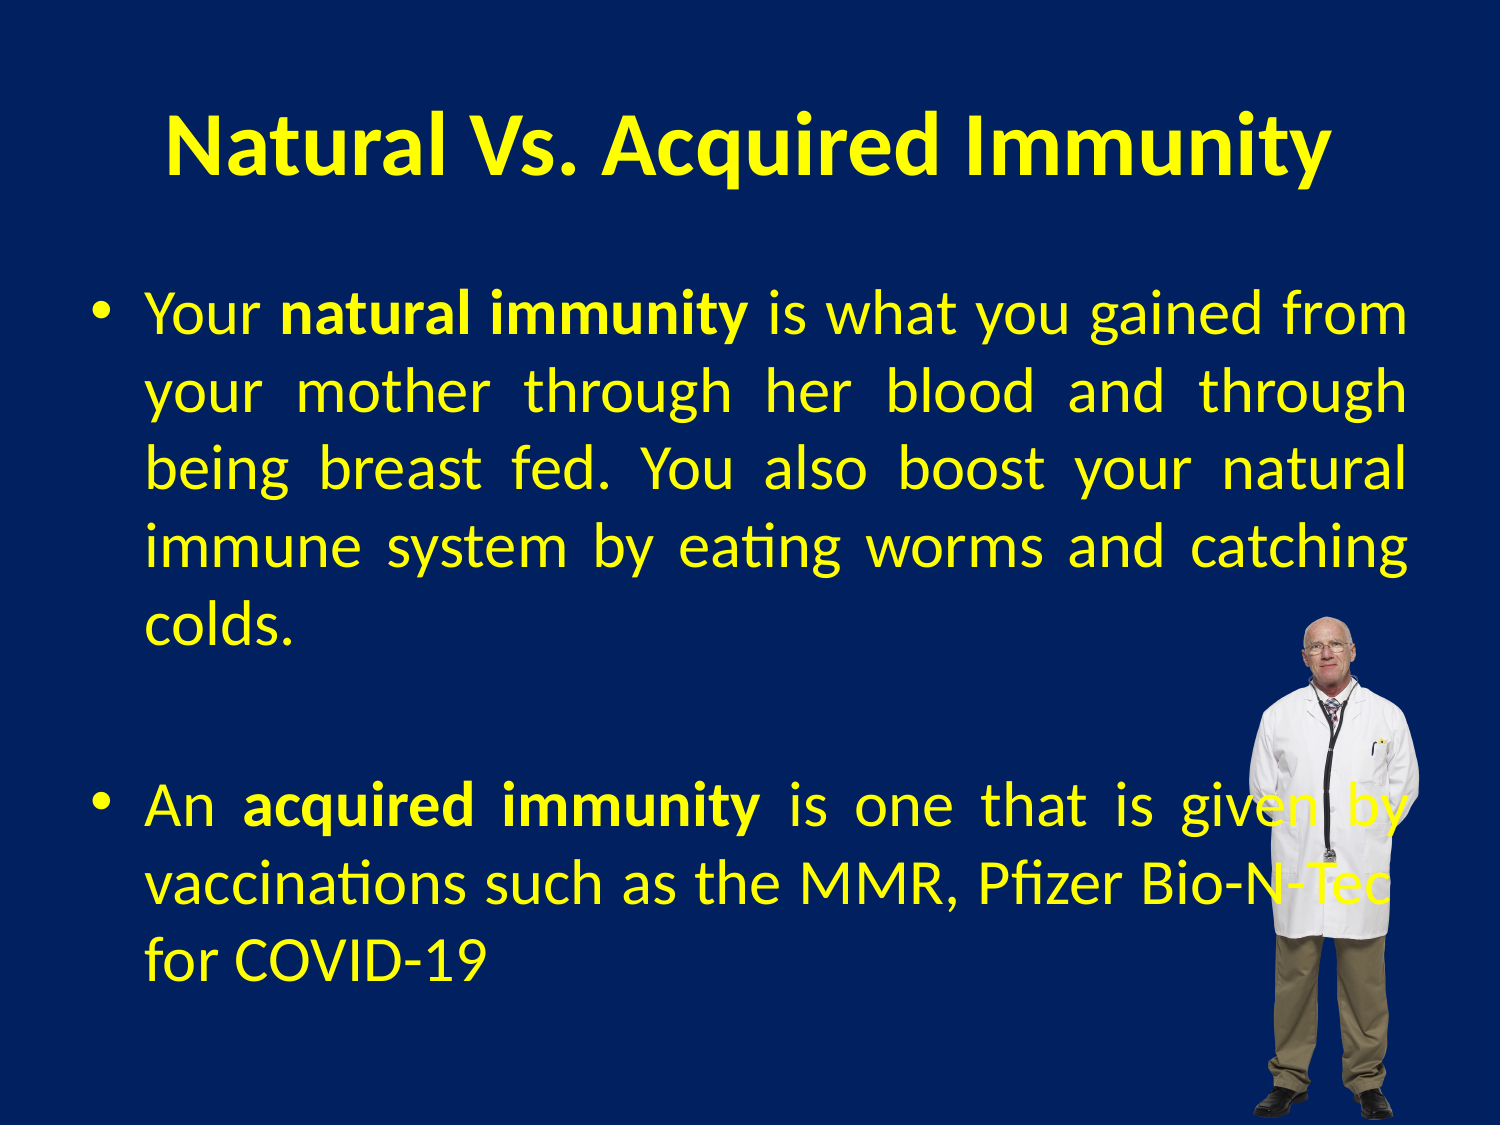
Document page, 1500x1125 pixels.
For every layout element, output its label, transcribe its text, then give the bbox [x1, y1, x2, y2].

picture [1243, 611, 1426, 1125]
title Natural Vs. Acquired Immunity [75, 45, 1425, 233]
list Your natural immunity is what you gained from your mother through her blood and through being breast fed. You also boost your natural immune system by eating worms and catching colds. An acquired immunity is one that is given by vaccinations such as the MMR, Pfizer Bio-N-Tec for COVID-19 [75, 262, 1425, 1005]
